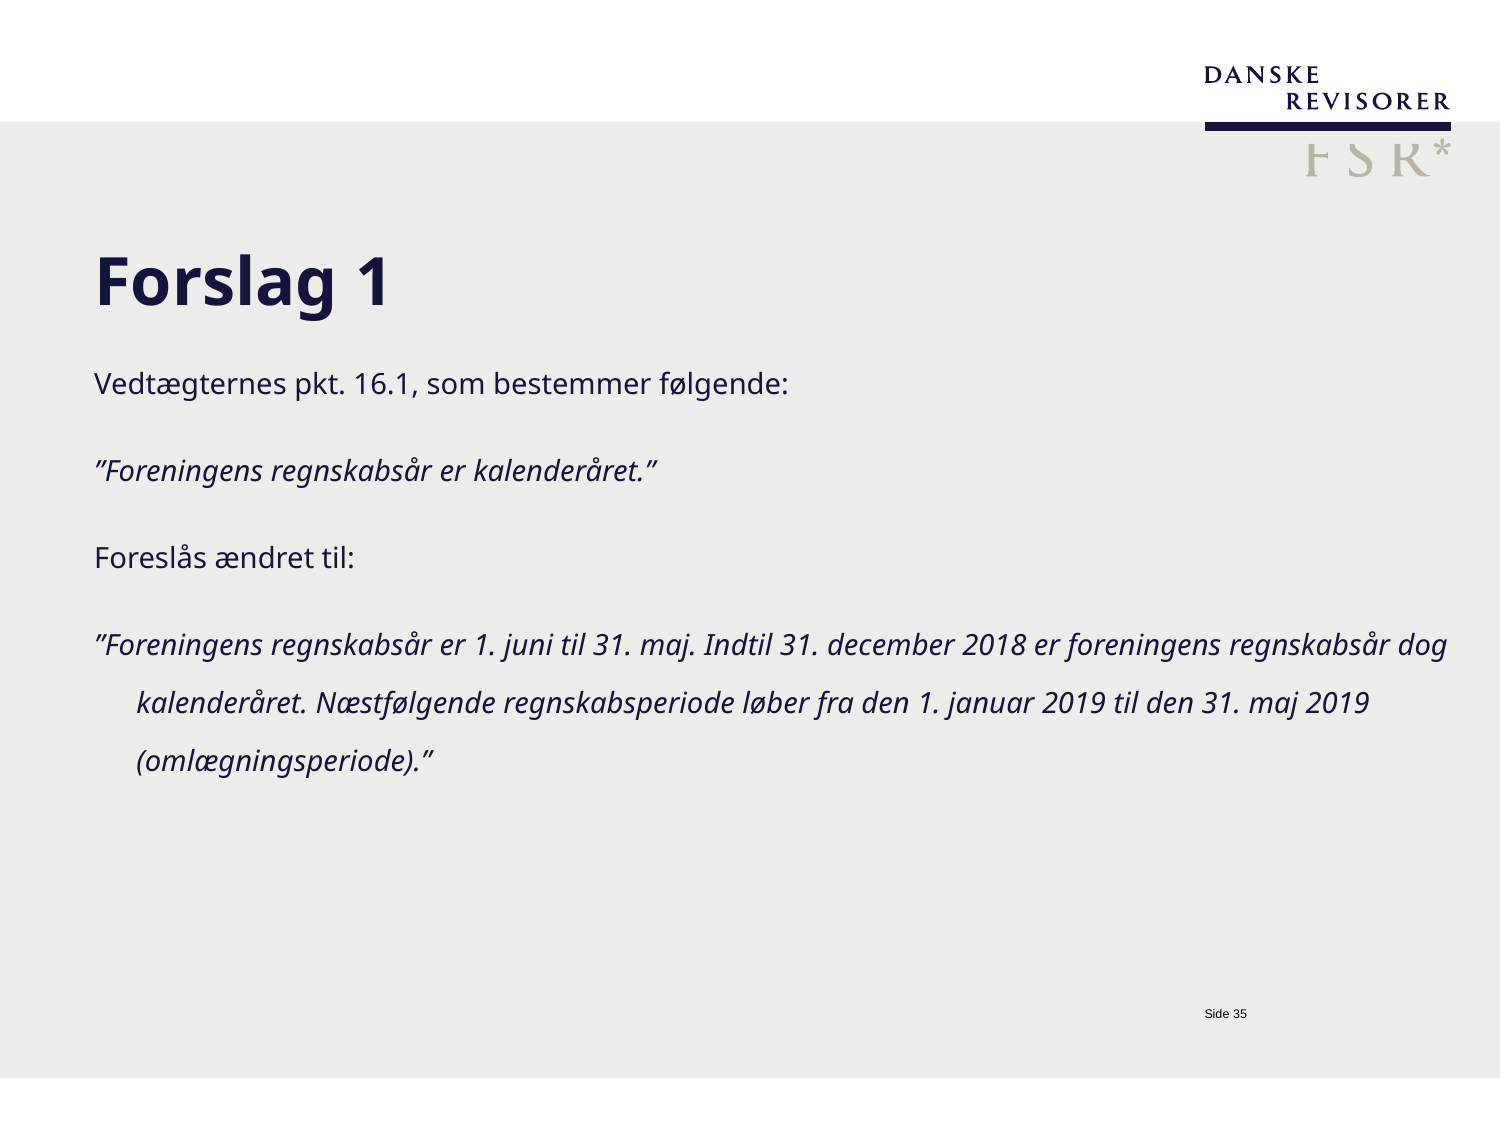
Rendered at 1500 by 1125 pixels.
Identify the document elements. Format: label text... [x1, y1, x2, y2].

slide_number Side 35 [1204, 1005, 1453, 1029]
list Vedtægternes pkt. 16.1, som bestemmer følgende: ”Foreningens regnskabsår er kalenderåret.” Foreslås ændret til: ”Foreningens regnskabsår er 1. juni til 31. maj. Indtil 31. december 2018 er foreningens regnskabsår dog kalenderåret. Næstfølgende regnskabsperiode løber fra den 1. januar 2019 til den 31. maj 2019 (omlægningsperiode).” [94, 342, 1500, 1024]
title Forslag 1 [94, 121, 1157, 327]
